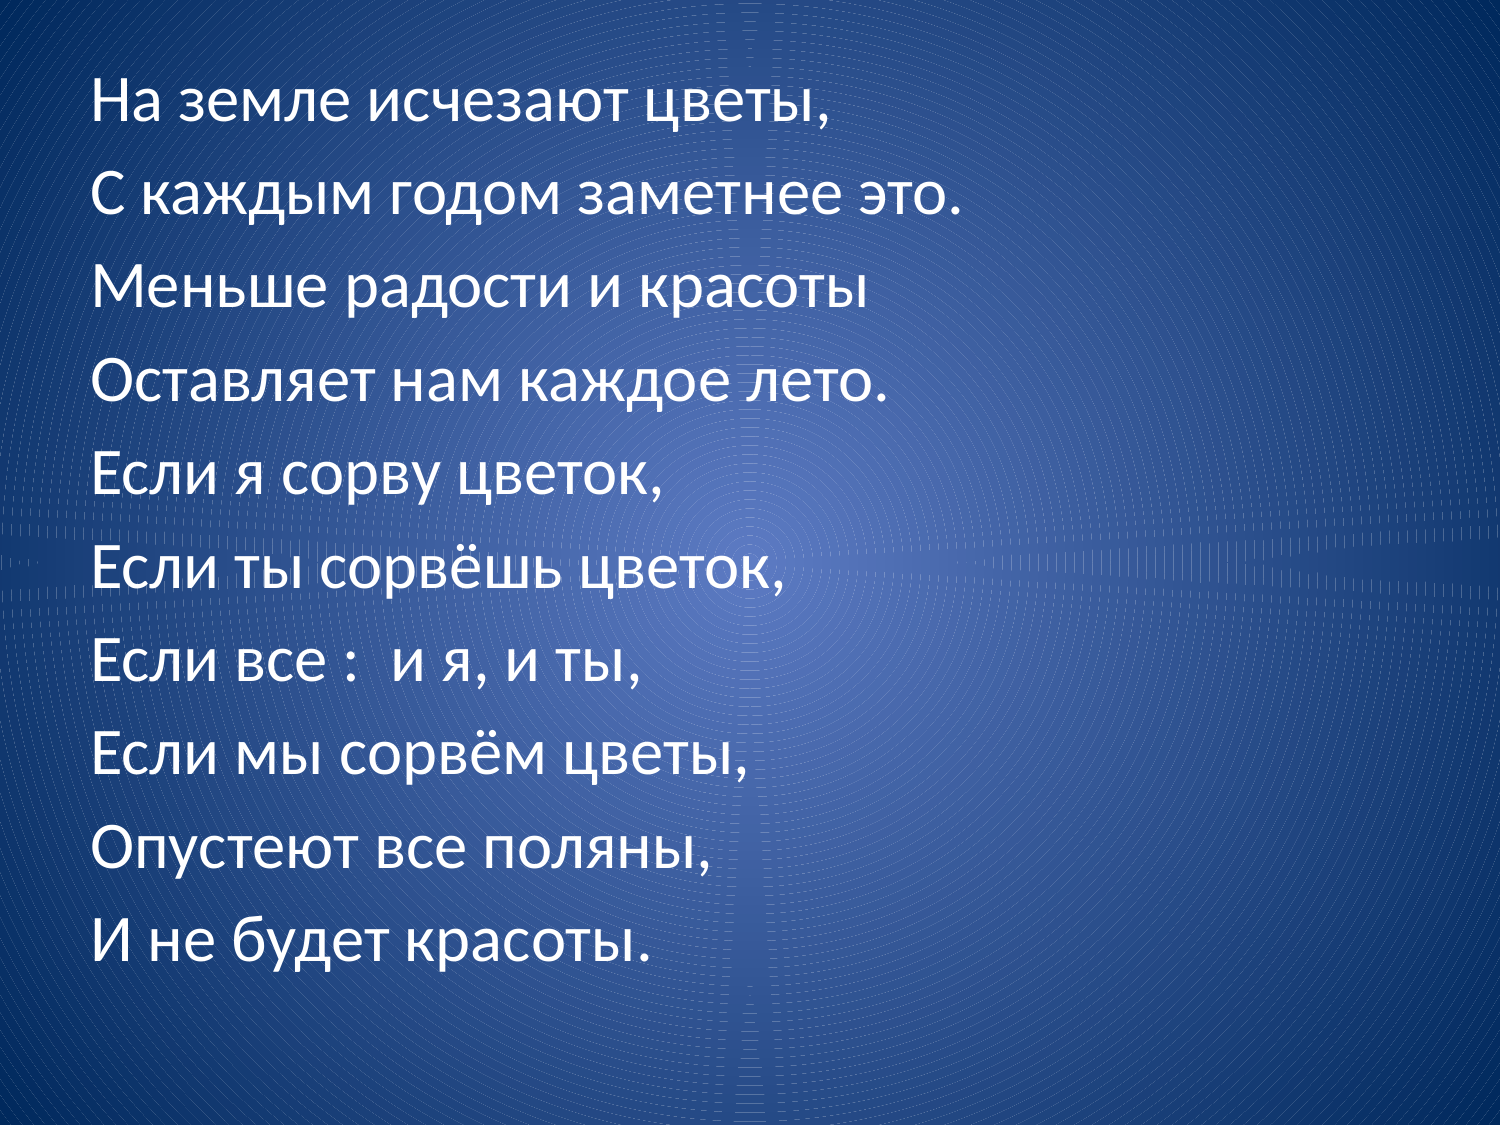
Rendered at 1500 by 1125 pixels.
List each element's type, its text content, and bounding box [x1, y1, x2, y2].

list На земле исчезают цветы, С каждым годом заметнее это. Меньше радости и красоты Оставляет нам каждое лето. Если я сорву цветок, Если ты сорвёшь цветок, Если все : и я, и ты, Если мы сорвём цветы, Опустеют все поляны, И не будет красоты. [75, 46, 1425, 1005]
